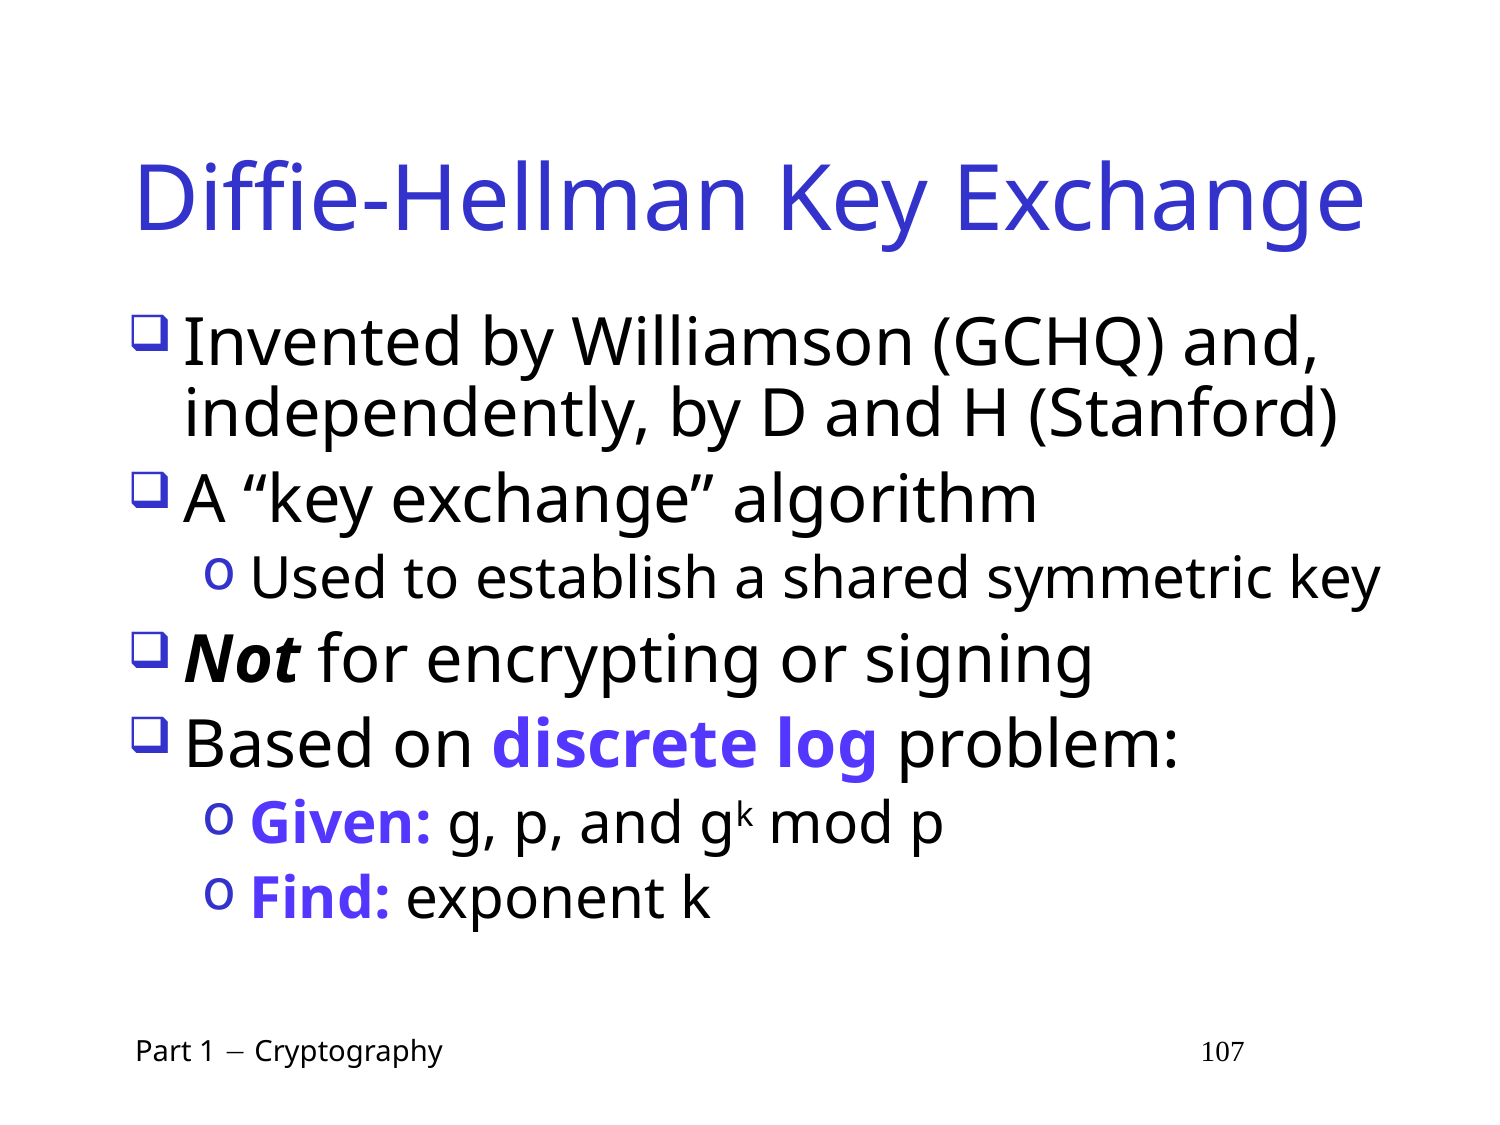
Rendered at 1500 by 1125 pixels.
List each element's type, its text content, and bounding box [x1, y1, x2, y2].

footer Part 1  Cryptography 107 [112, 1024, 1401, 1101]
title Diffie-Hellman Key Exchange [37, 99, 1463, 288]
list Invented by Williamson (GCHQ) and, independently, by D and H (Stanford) A “key exchange” algorithm Used to establish a shared symmetric key Not for encrypting or signing Based on discrete log problem: Given: g, p, and gk mod p Find: exponent k [112, 299, 1426, 976]
